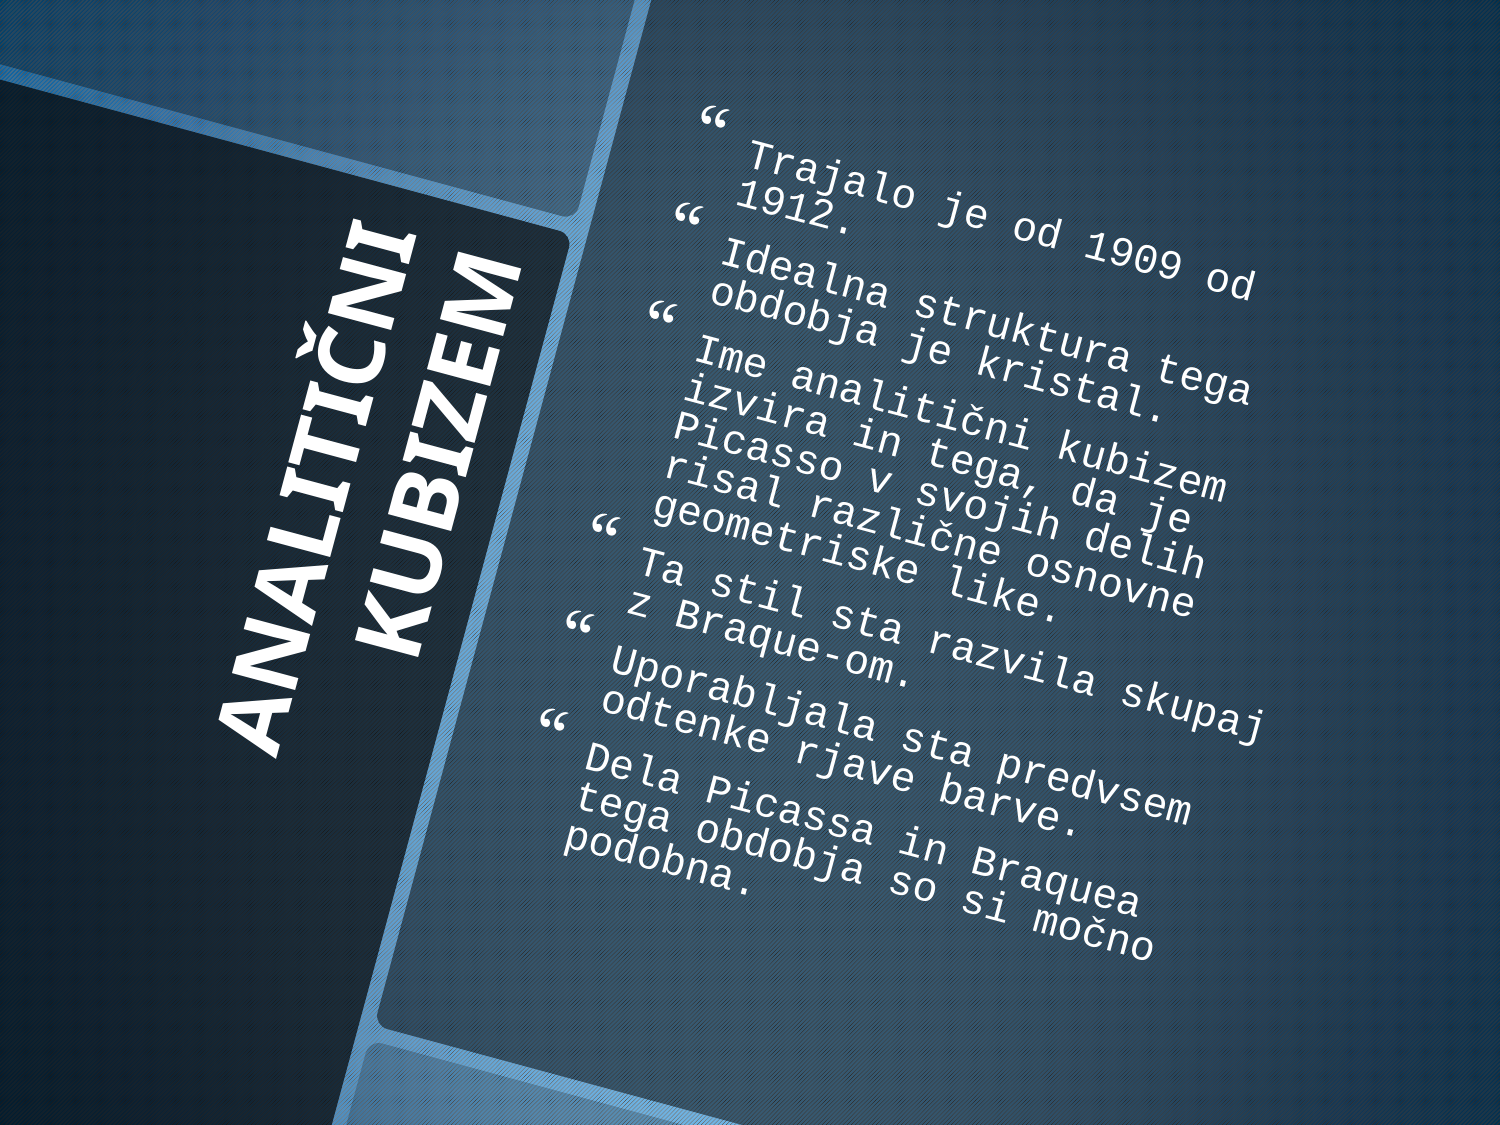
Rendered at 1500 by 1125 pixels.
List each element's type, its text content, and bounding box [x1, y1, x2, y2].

list Trajalo je od 1909 od 1912. Idealna struktura tega obdobja je kristal. Ime analitični kubizem izvira in tega, da je Picasso v svojih delih risal različne osnovne geometriske like. Ta stil sta razvila skupaj z Braque-om. Uporabljala sta predvsem odtenke rjave barve. Dela Picassa in Braquea tega obdobja so si močno podobna. [476, 72, 1430, 1075]
title ANALITIČNI KUBIZEM [69, 181, 554, 1056]
